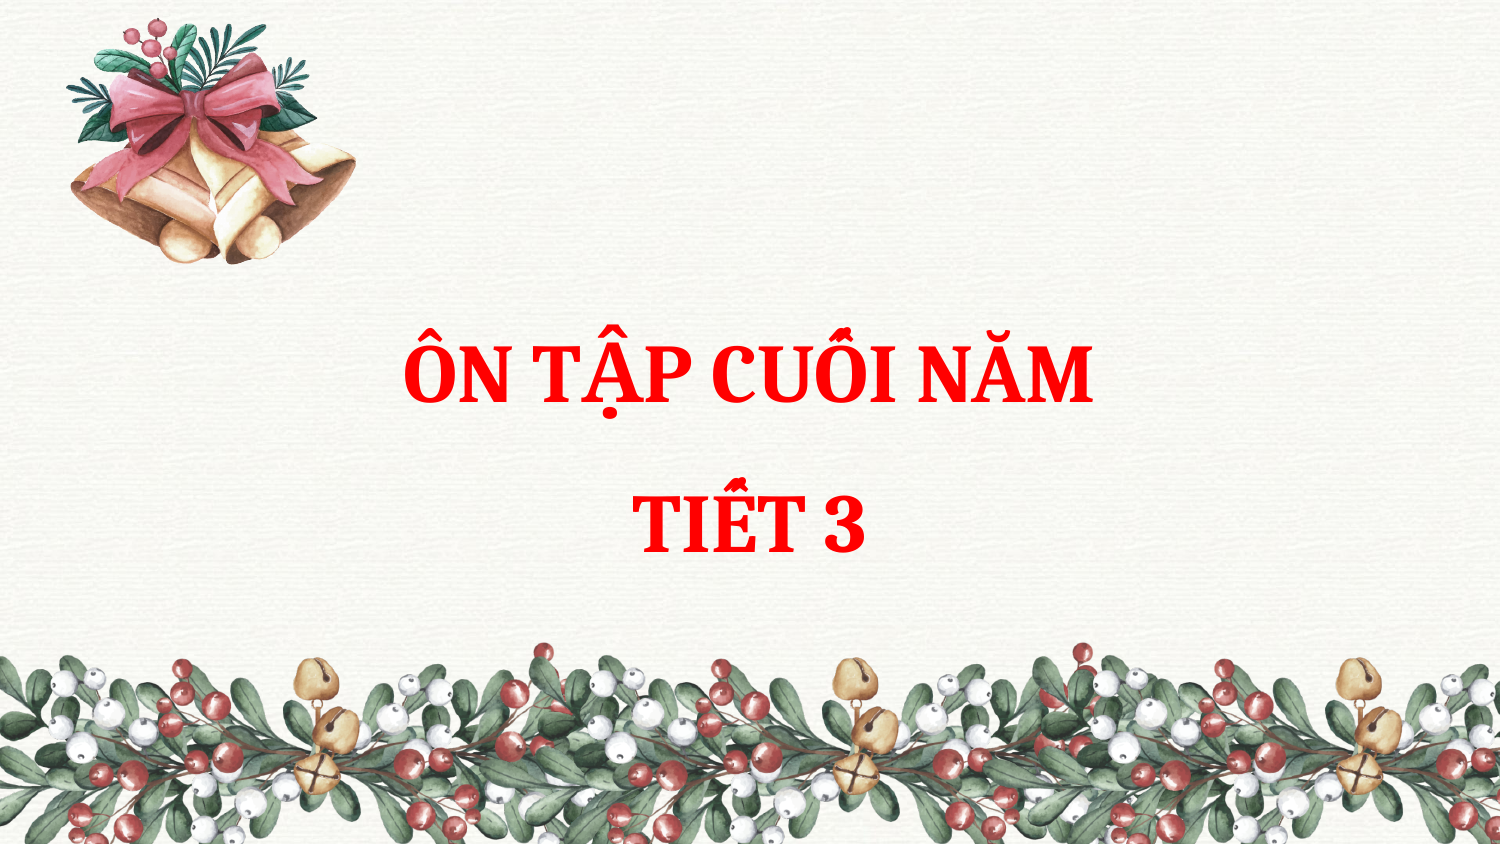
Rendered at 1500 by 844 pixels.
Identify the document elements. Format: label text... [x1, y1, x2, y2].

picture [0, 0, 1500, 844]
text_box ÔN TẬP CUỐI NĂM TIẾT 3 [212, 269, 1288, 569]
